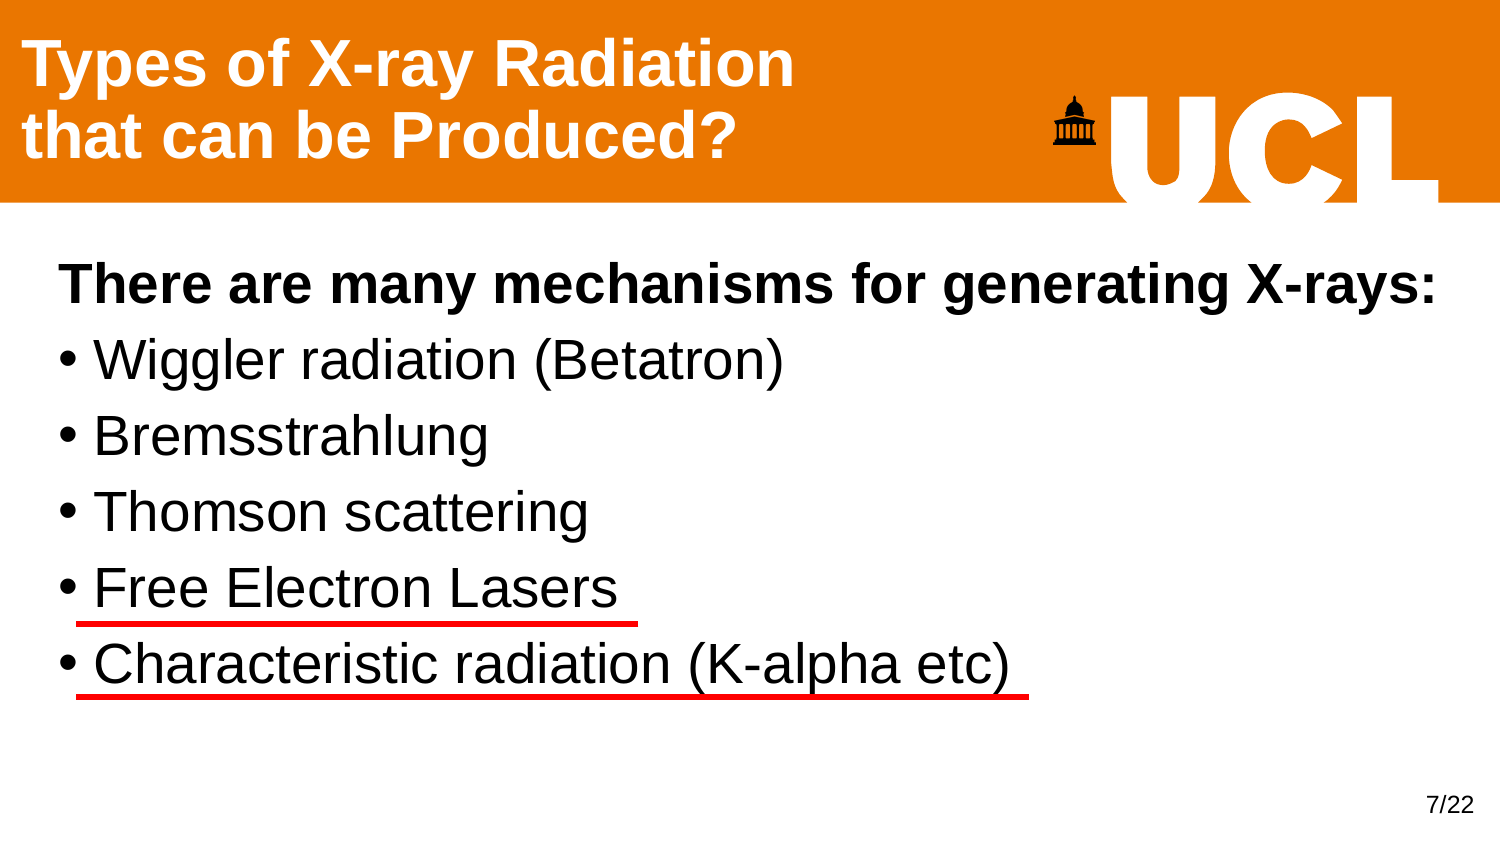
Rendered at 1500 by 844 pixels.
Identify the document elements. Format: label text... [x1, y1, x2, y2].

list There are many mechanisms for generating X-rays: Wiggler radiation (Betatron) Bremsstrahlung Thomson scattering Free Electron Lasers Characteristic radiation (K-alpha etc) [43, 246, 1461, 760]
picture [1053, 95, 1096, 145]
title Types of X-ray Radiation that can be Produced? [6, 21, 868, 184]
text_box 7/22 [1411, 781, 1490, 826]
